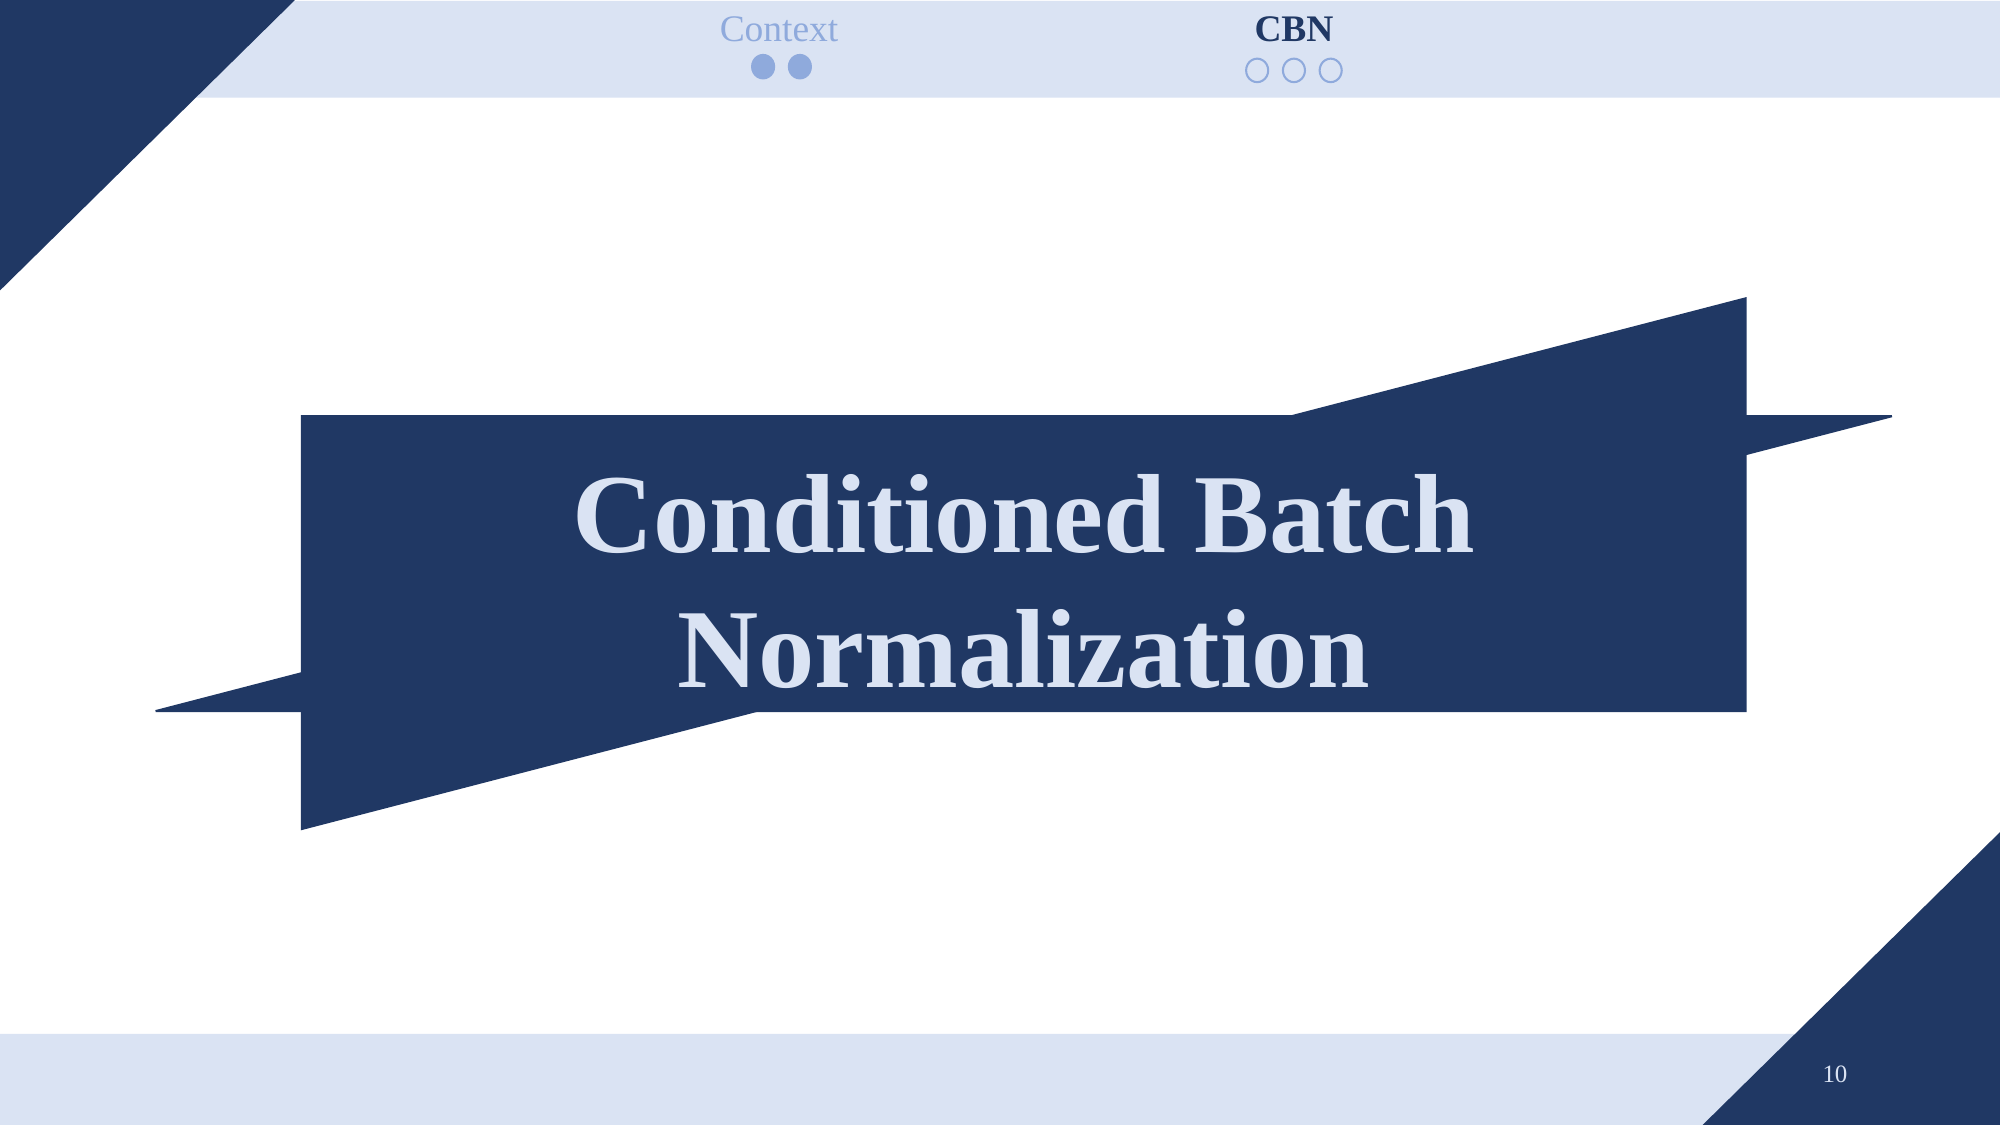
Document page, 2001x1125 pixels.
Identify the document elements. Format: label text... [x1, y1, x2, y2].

text_box [1281, 57, 1307, 84]
slide_number 10 [1412, 1042, 1863, 1103]
table_header CBN [1037, 1, 1552, 62]
text_box [1292, 297, 1747, 415]
text_box [751, 53, 776, 80]
text_box [1318, 57, 1343, 84]
text_box Conditioned Batch Normalization [301, 431, 1747, 717]
table_header Context [522, 1, 1037, 62]
text_box [0, 0, 295, 291]
text_box [155, 672, 300, 713]
text_box [1245, 57, 1270, 84]
text_box [787, 53, 812, 80]
text_box [0, 1033, 1795, 1125]
text_box [300, 415, 1893, 831]
text_box [196, 0, 2000, 99]
text_box [1702, 832, 2000, 1125]
